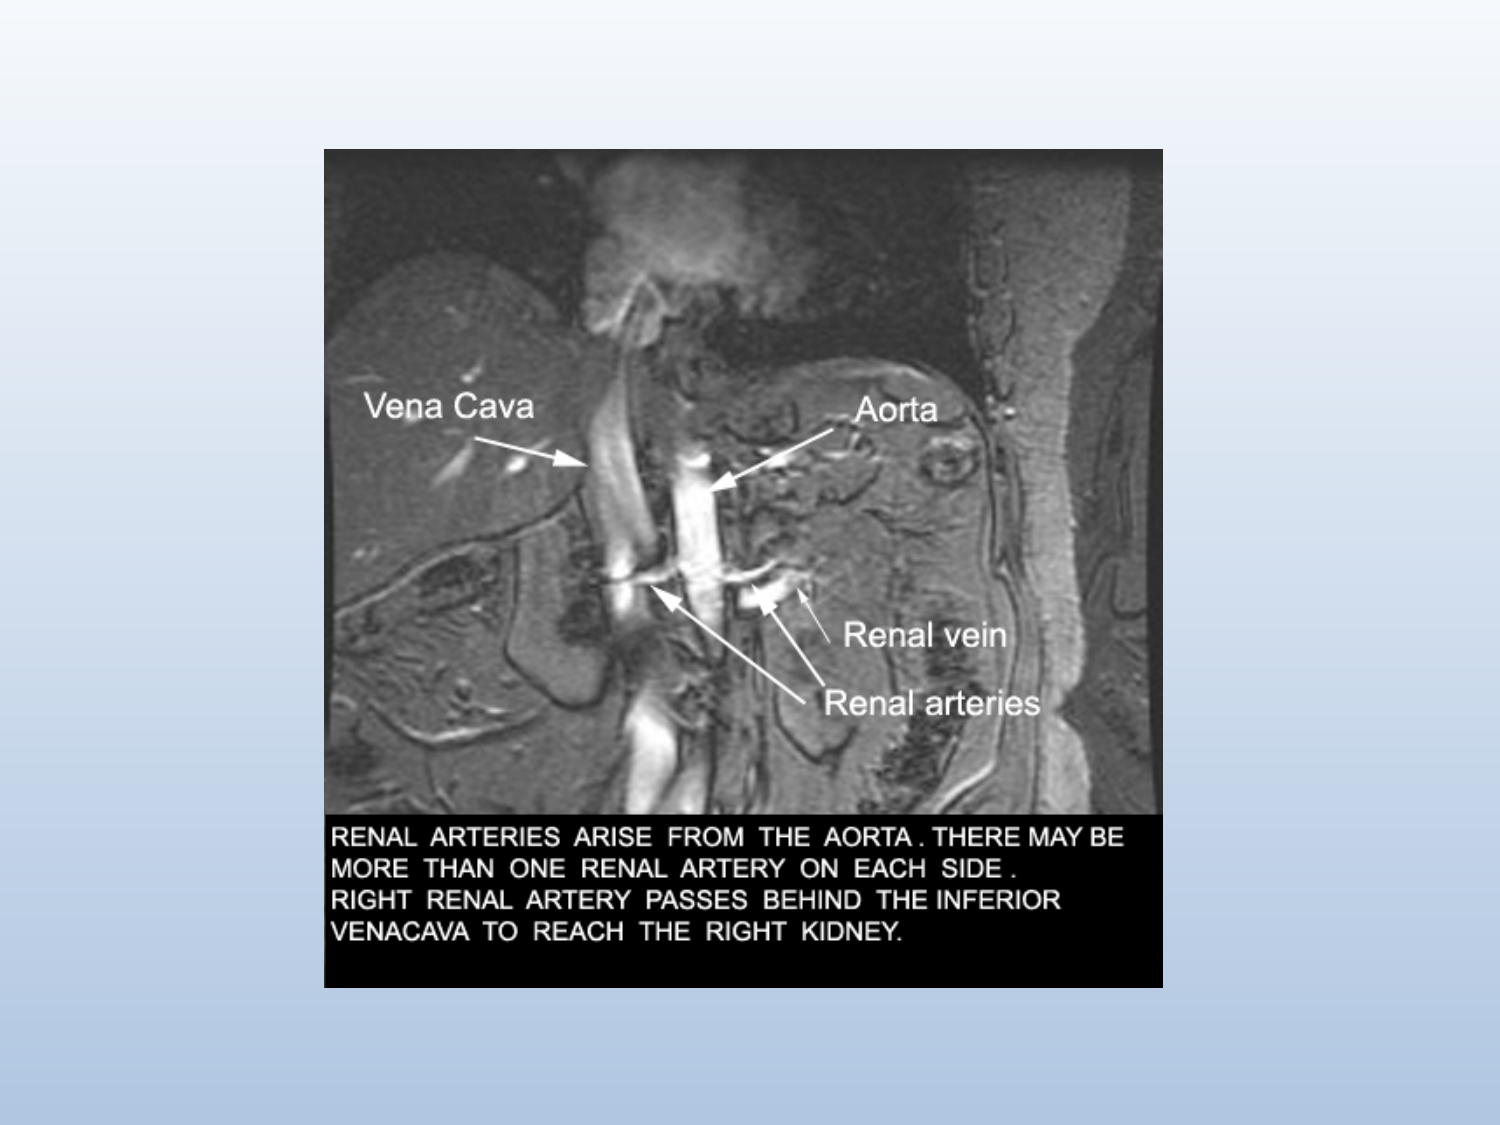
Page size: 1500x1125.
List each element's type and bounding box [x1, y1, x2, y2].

picture [324, 149, 1163, 988]
